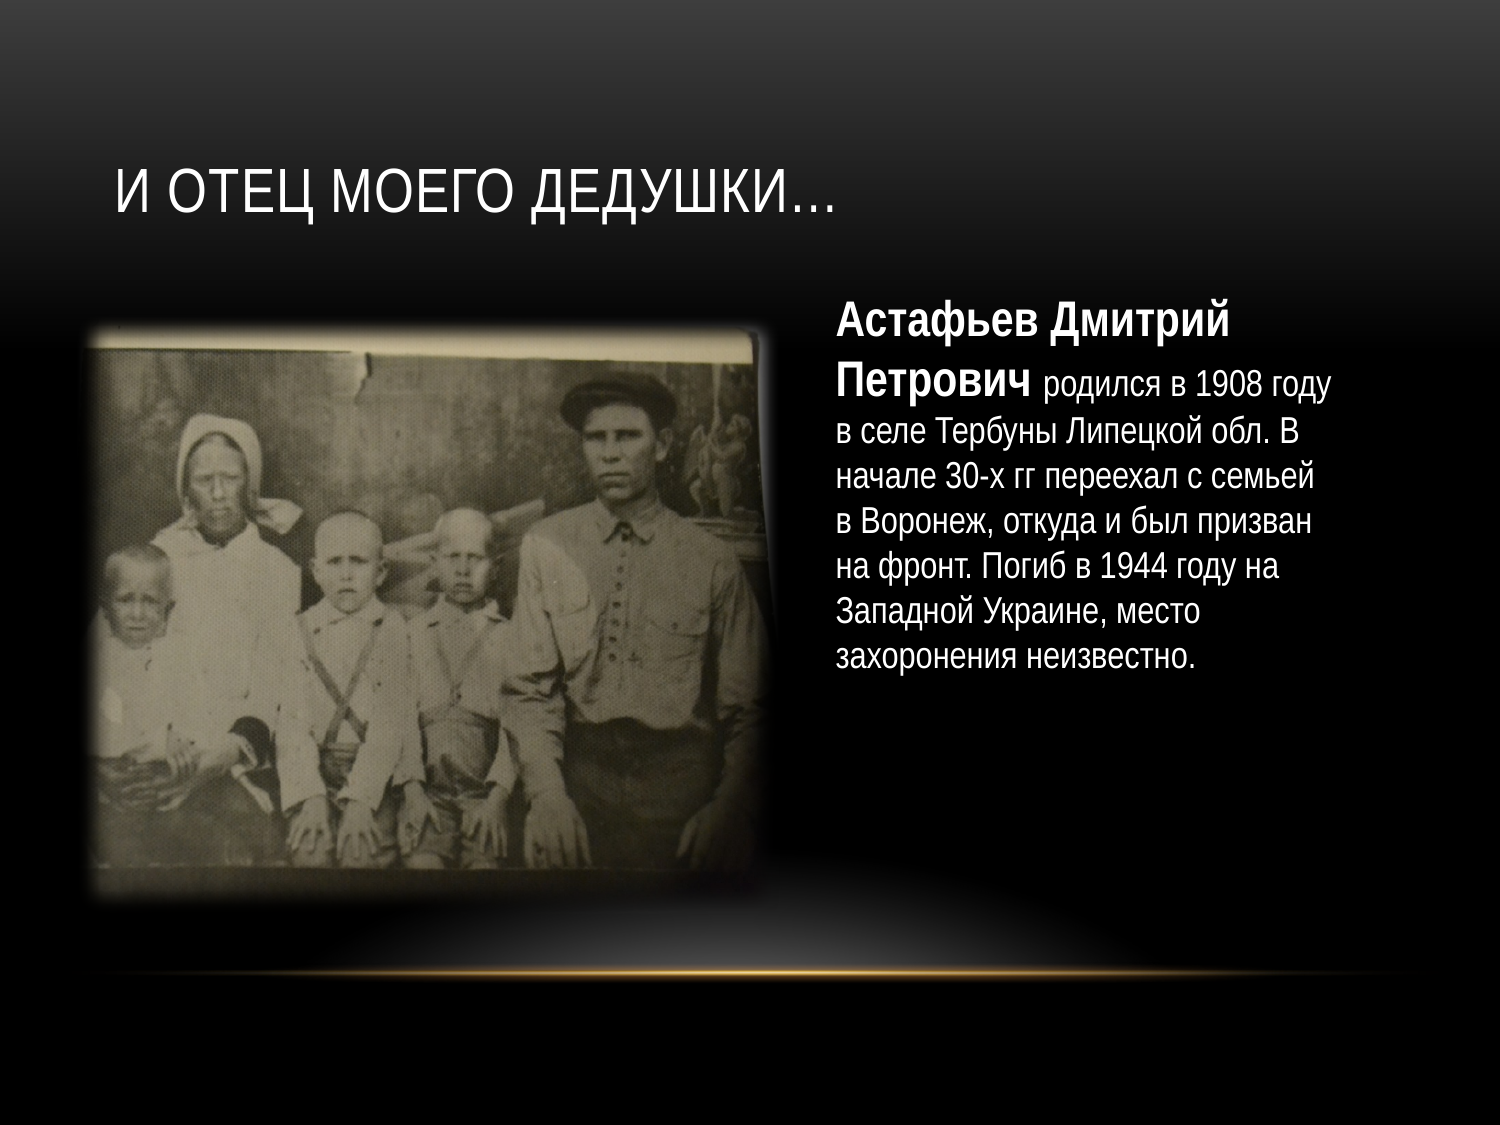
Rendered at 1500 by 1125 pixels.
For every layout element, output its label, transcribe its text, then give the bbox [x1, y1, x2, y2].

title И отец моего дедушки… [99, 45, 1400, 233]
text_box Астафьев Дмитрий Петрович родился в 1908 году в селе Тербуны Липецкой обл. В начале 30-х гг переехал с семьей в Воронеж, откуда и был призван на фронт. Погиб в 1944 году на Западной Украине, место захоронения неизвестно. [820, 278, 1353, 684]
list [76, 314, 780, 915]
picture [0, 0, 1500, 1125]
